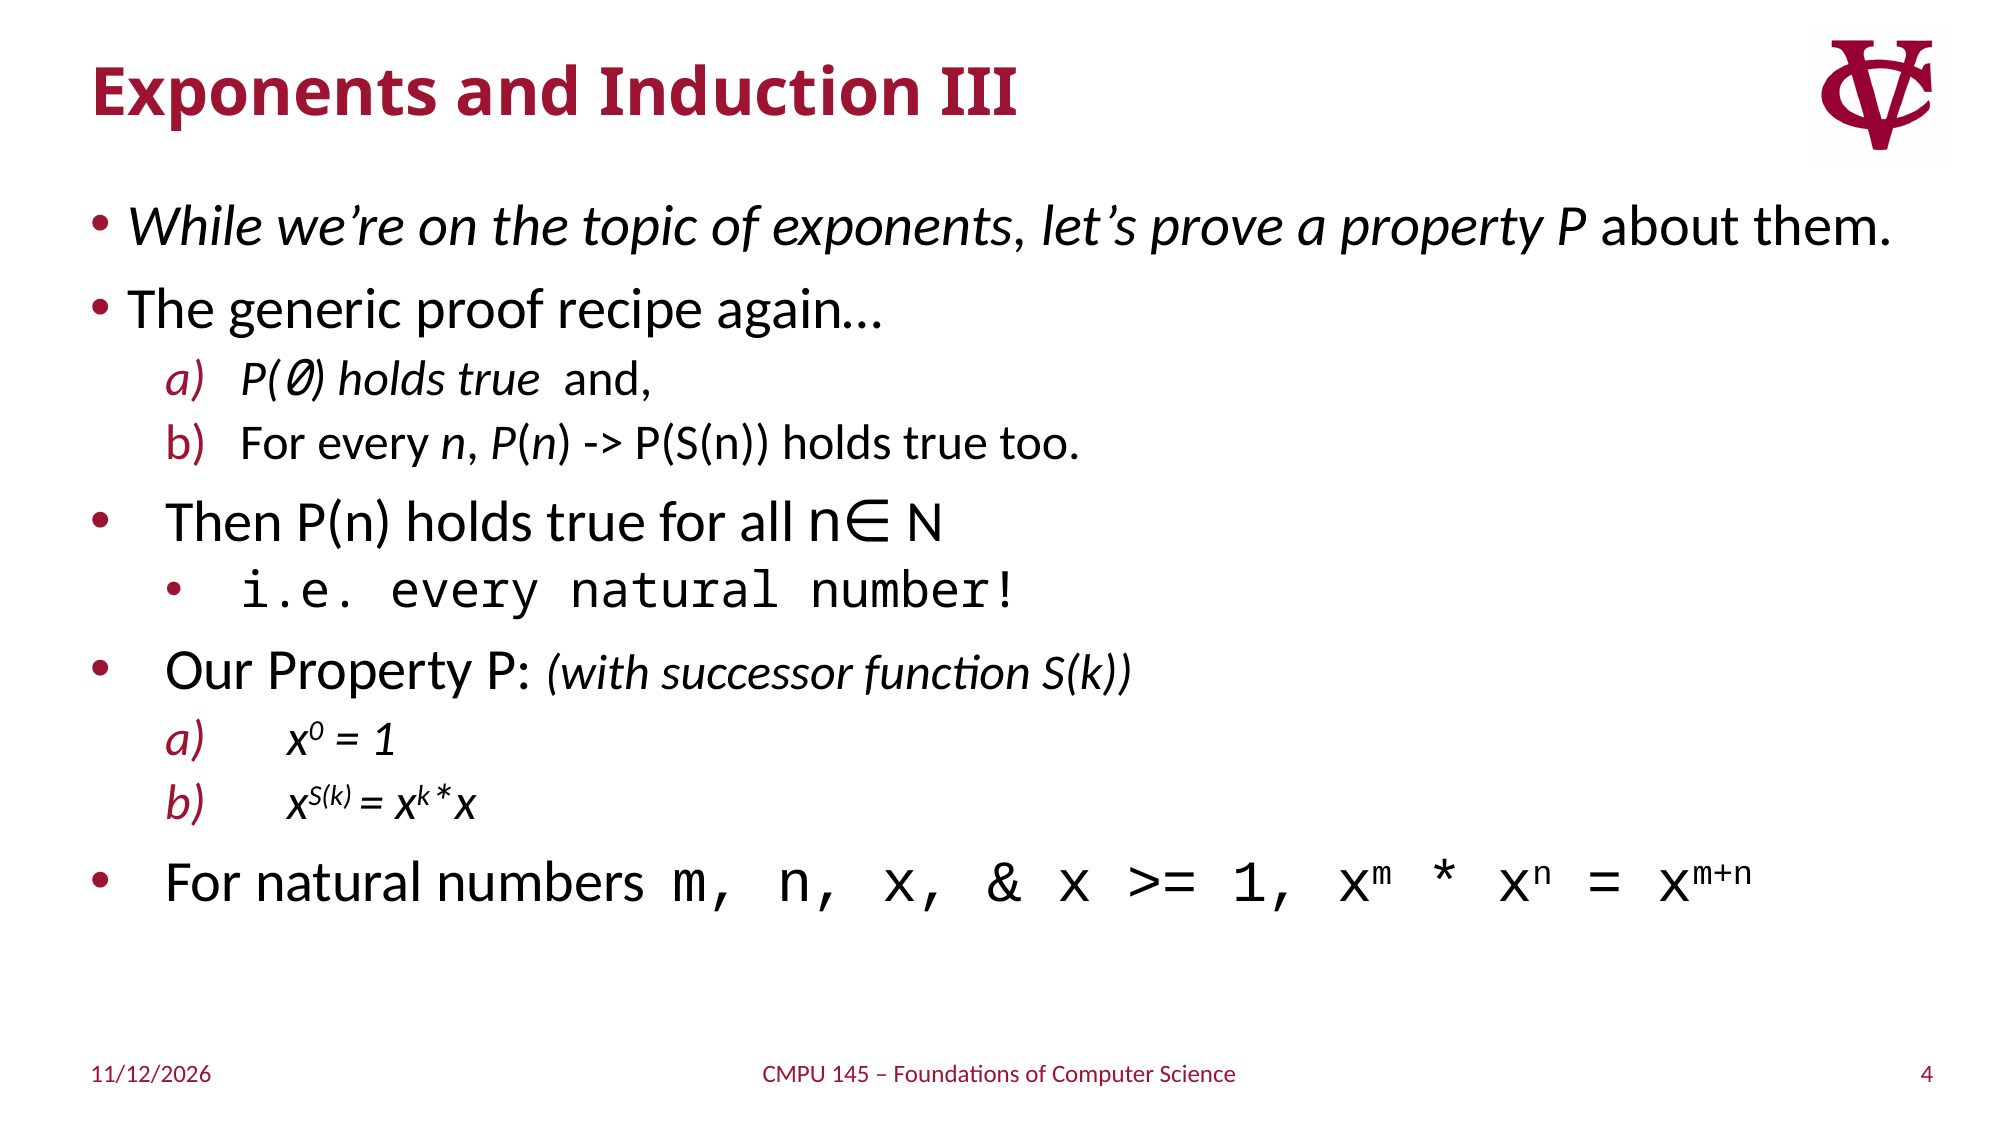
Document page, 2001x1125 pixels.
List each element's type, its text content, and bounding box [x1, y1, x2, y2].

title Exponents and Induction III [75, 37, 1793, 151]
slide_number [75, 1042, 640, 1103]
footer CMPU 145 – Foundations of Computer Science [662, 1042, 1338, 1103]
list While we’re on the topic of exponents, let’s prove a property P about them. The generic proof recipe again… P(0) holds true and, For every n, P(n) -> P(S(n)) holds true too. Then P(n) holds true for all n∈ N i.e. every natural number! Our Property P: (with successor function S(k)) x0 = 1 xS(k) = xk*x For natural numbers m, n, x, & x >= 1, xm * xn = xm+n [75, 187, 1925, 1006]
slide_number 4 [1384, 1042, 1949, 1103]
picture [1809, 24, 1949, 164]
